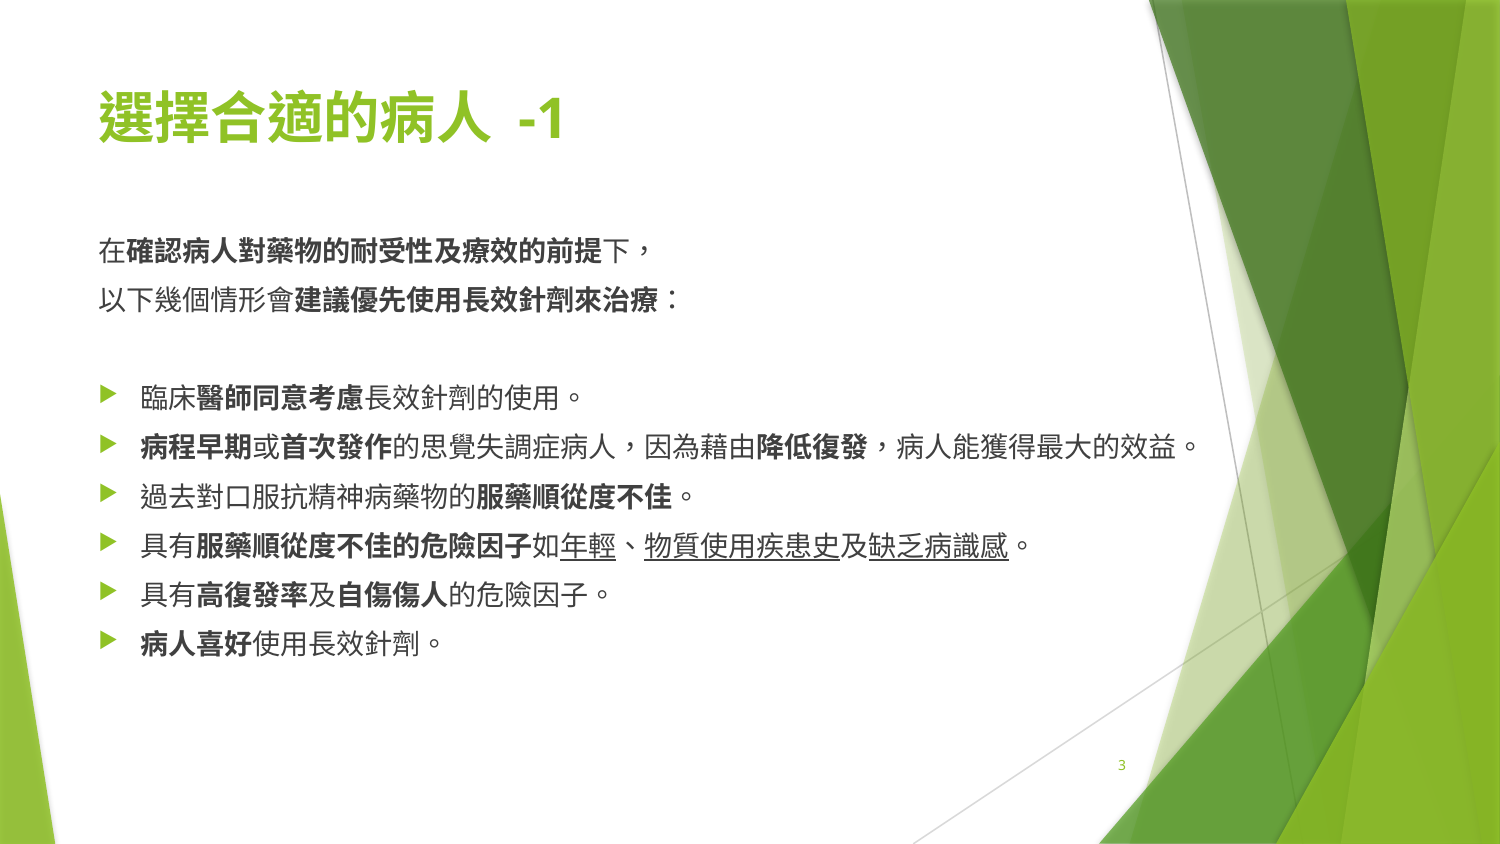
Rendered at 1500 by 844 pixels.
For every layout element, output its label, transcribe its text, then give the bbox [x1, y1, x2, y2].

title 選擇合適的病人 -1 [83, 75, 1141, 225]
list 在確認病人對藥物的耐受性及療效的前提下， 以下幾個情形會建議優先使用長效針劑來治療： 臨床醫師同意考慮長效針劑的使用。 病程早期或首次發作的思覺失調症病人，因為藉由降低復發，病人能獲得最大的效益。 過去對口服抗精神病藥物的服藥順從度不佳。 具有服藥順從度不佳的危險因子如年輕、物質使用疾患史及缺乏病識感。 具有高復發率及自傷傷人的危險因子。 病人喜好使用長效針劑。 [83, 225, 1231, 704]
slide_number 3 [1056, 743, 1141, 789]
